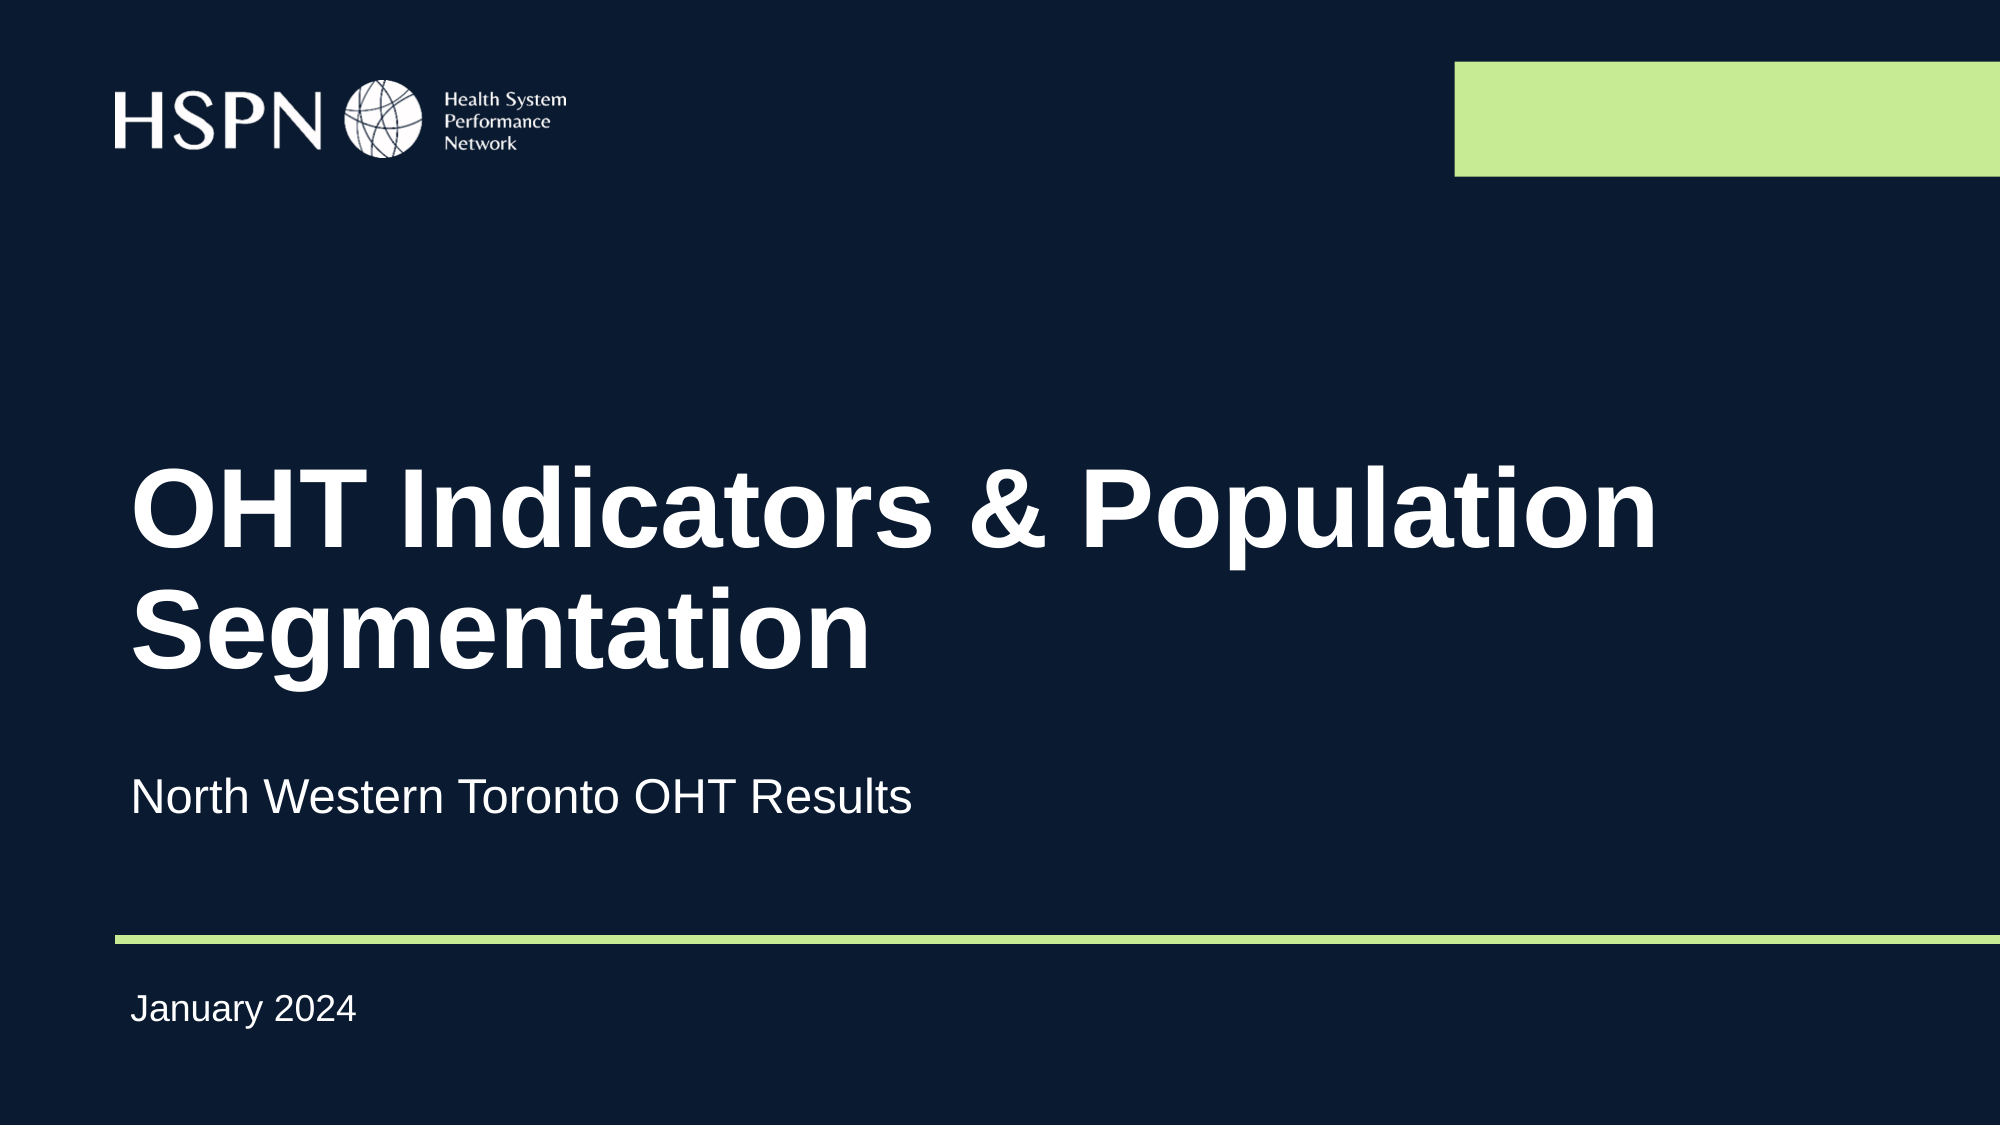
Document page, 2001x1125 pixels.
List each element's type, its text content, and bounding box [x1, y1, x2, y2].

list North Western Toronto OHT Results [115, 757, 1278, 832]
list January 2024 [115, 981, 597, 1034]
title OHT Indicators & Population Segmentation [115, 184, 1863, 701]
picture [115, 80, 566, 158]
